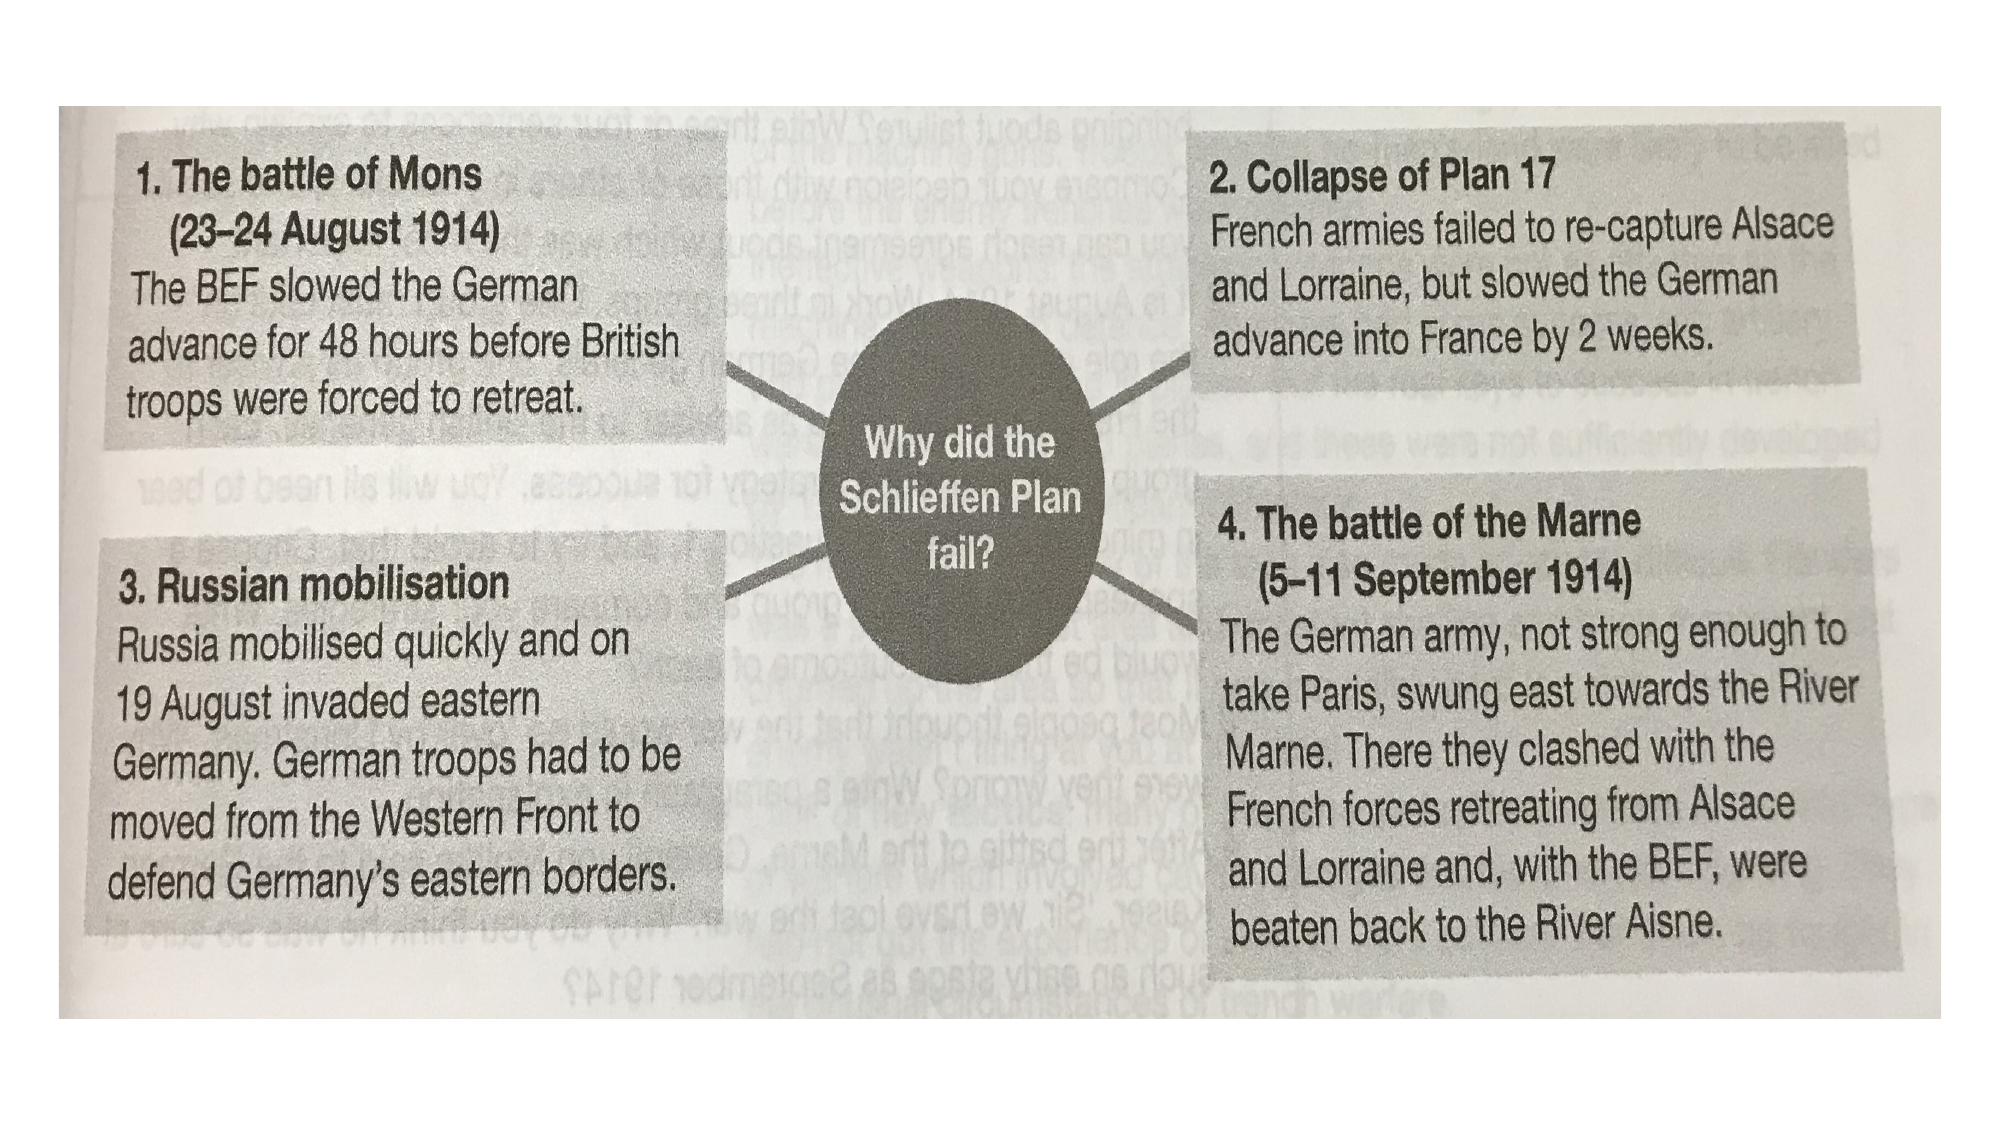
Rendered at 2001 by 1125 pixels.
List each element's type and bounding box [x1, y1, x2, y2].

picture [58, 106, 1942, 1019]
